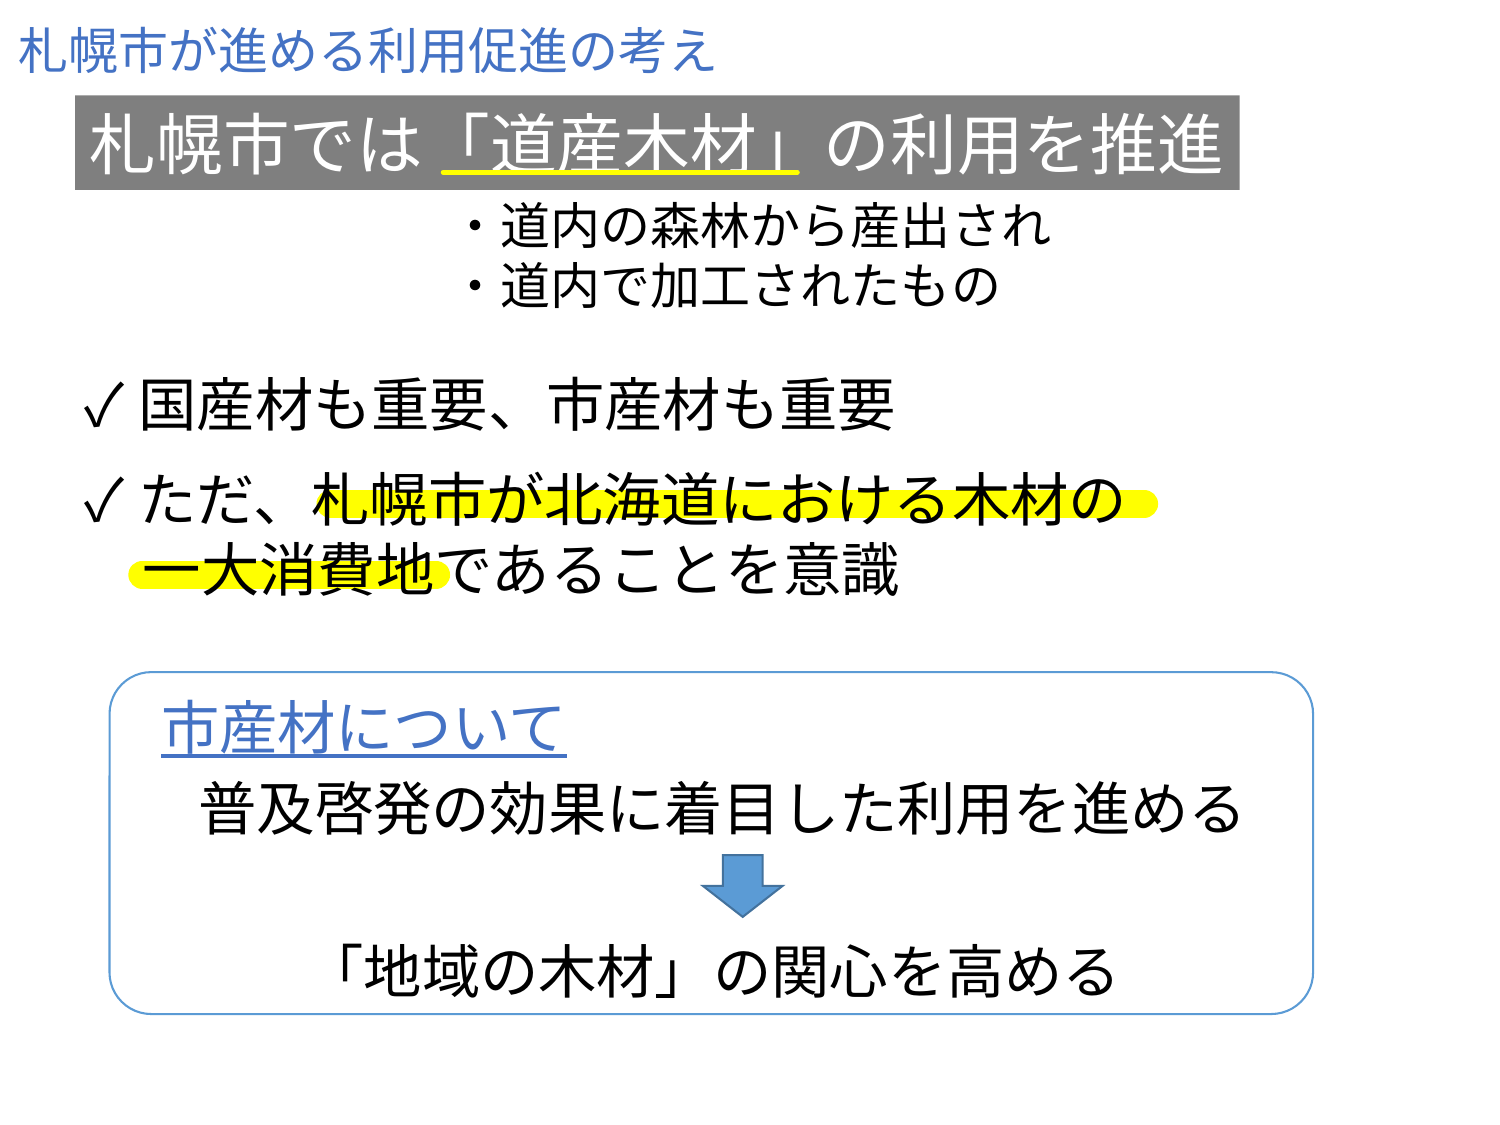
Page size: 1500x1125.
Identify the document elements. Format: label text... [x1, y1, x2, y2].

text_box 普及啓発の効果に着目した利用を進める [183, 765, 1436, 850]
text_box 札幌市では「道産木材」の利用を推進 [75, 95, 1240, 190]
text_box 札幌市が進める利用促進の考え [3, 12, 734, 88]
text_box ・道内の森林から産出され ・道内で加工されたもの [436, 186, 1212, 322]
text_box [108, 671, 1315, 1016]
text_box ✓国産材も重要、市産材も重要 ✓ただ、札幌市が北海道における木材の 一大消費地であることを意識 [69, 361, 1473, 681]
text_box 「地域の木材」の関心を高める [290, 928, 1195, 1013]
text_box [699, 854, 786, 919]
text_box 市産材について [146, 683, 582, 769]
